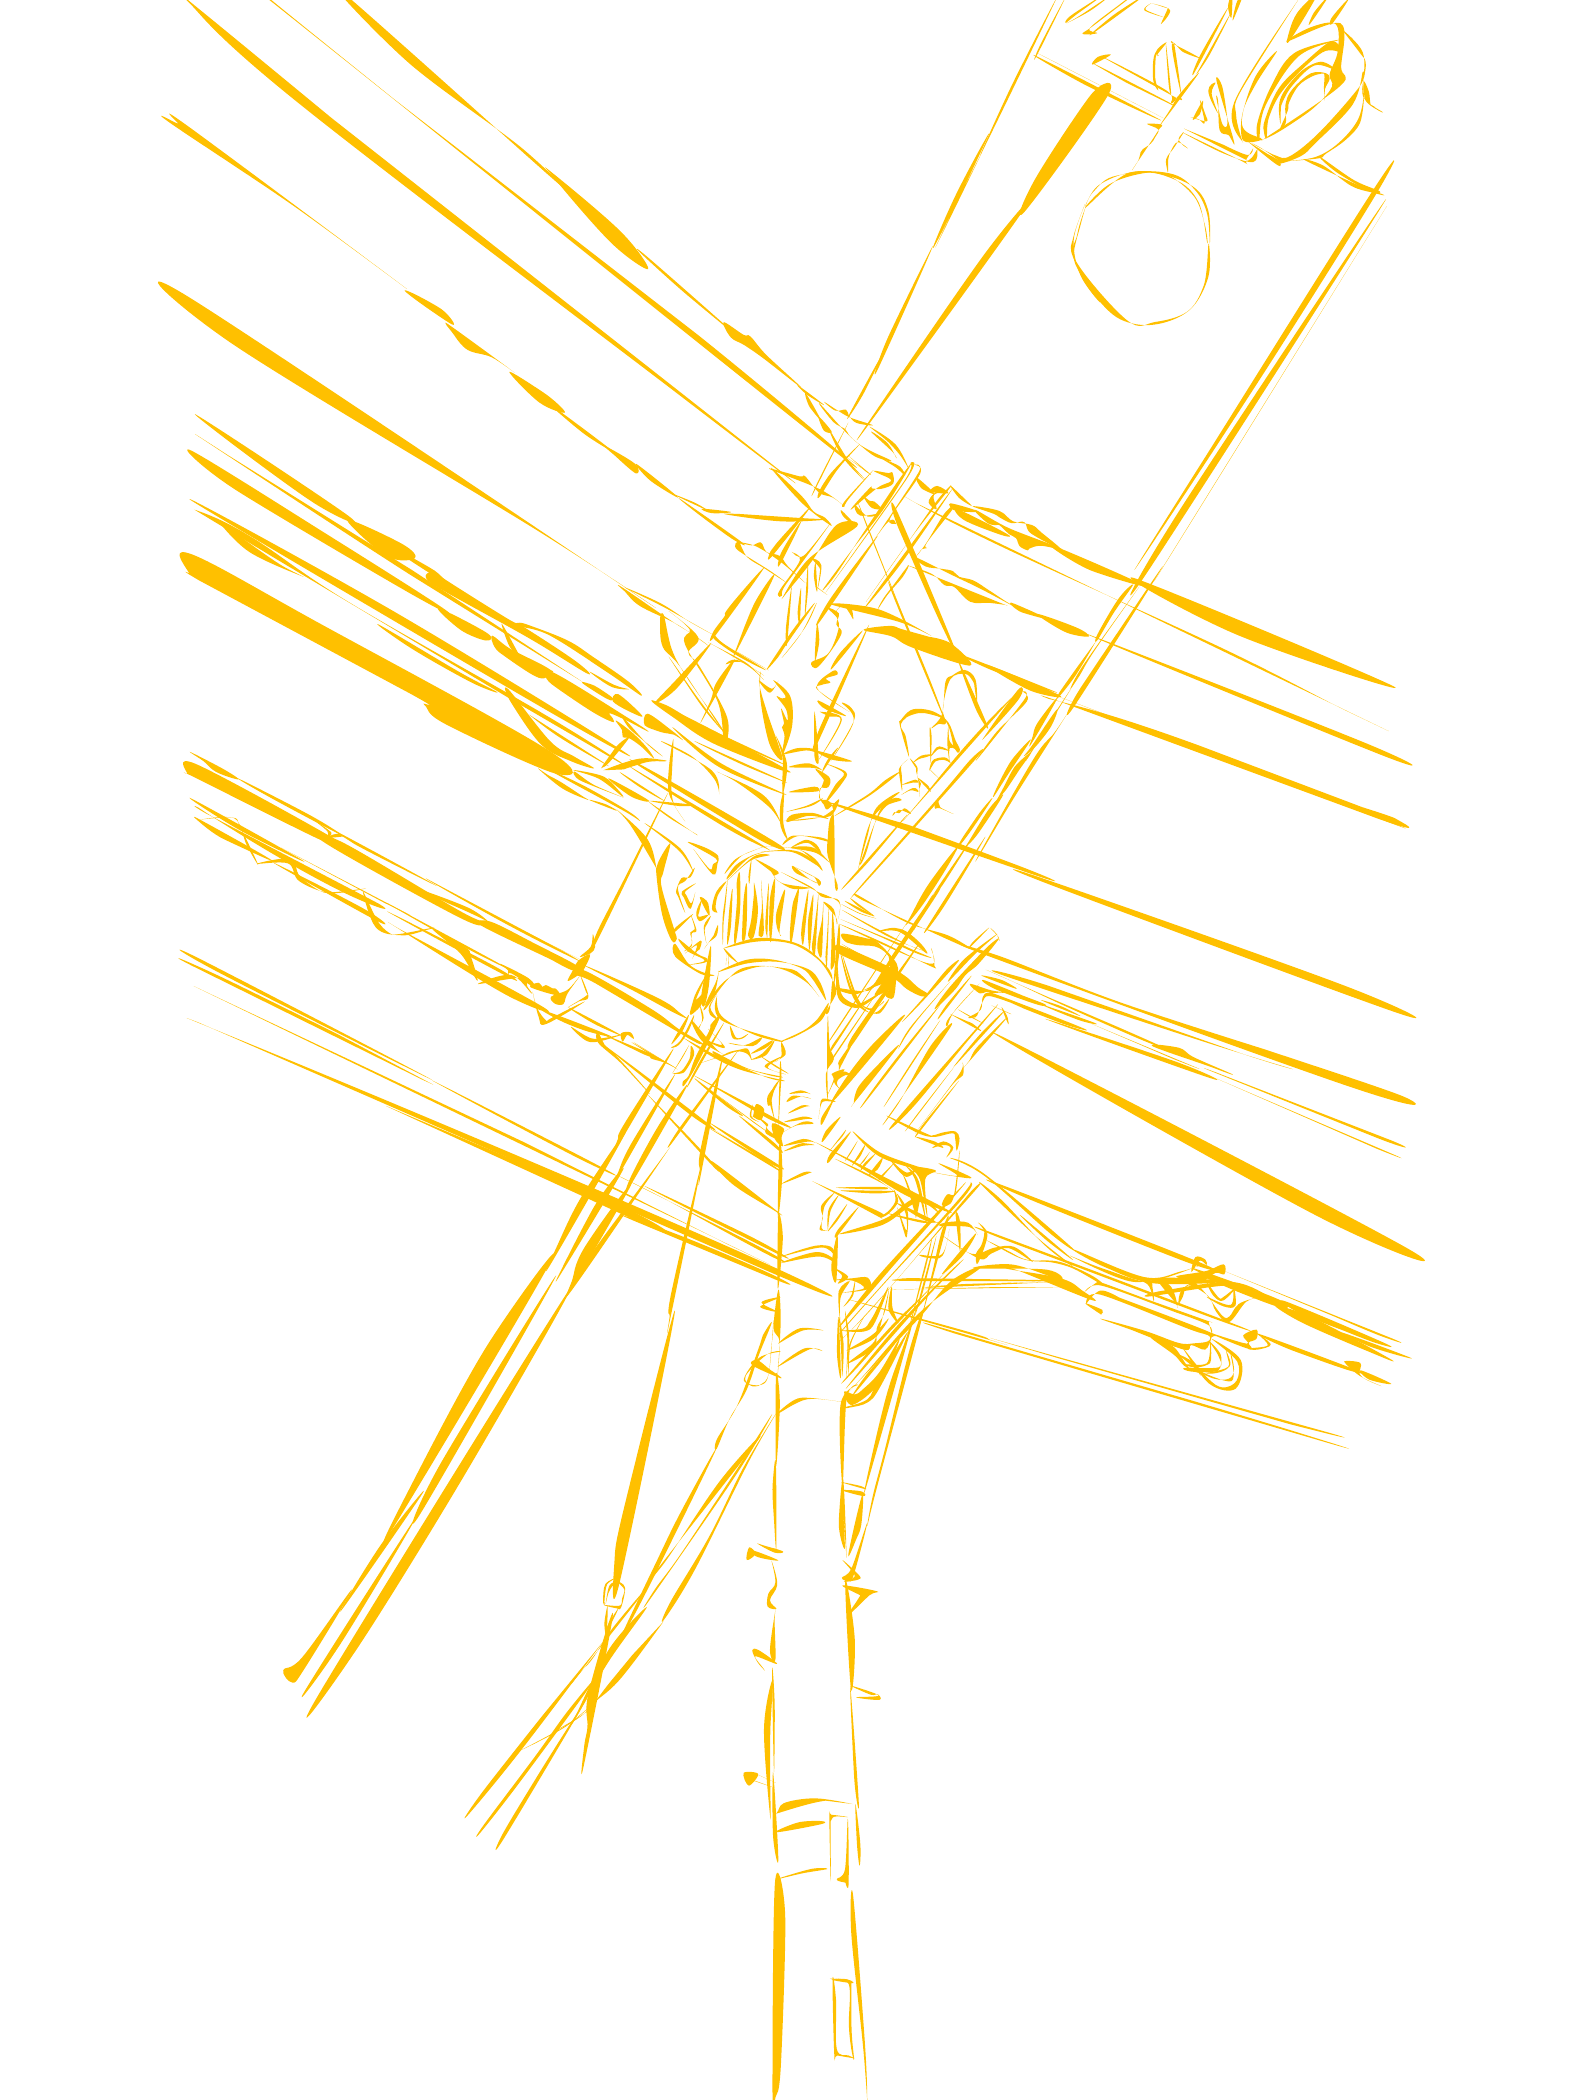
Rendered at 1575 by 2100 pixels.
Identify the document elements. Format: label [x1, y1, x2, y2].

text_box [156, 280, 197, 320]
text_box [181, 760, 197, 780]
text_box [1378, 1146, 1403, 1160]
text_box [1378, 1086, 1418, 1106]
text_box [1378, 677, 1399, 690]
text_box [186, 750, 197, 759]
text_box [174, 957, 197, 970]
text_box [1378, 158, 1396, 193]
text_box [1378, 1134, 1409, 1149]
text_box [1378, 724, 1390, 733]
text_box [187, 796, 197, 805]
text_box [1378, 747, 1414, 767]
text_box [1378, 205, 1388, 223]
text_box [188, 498, 197, 506]
text_box [1378, 1231, 1427, 1263]
picture [197, 0, 1378, 2100]
text_box [158, 112, 197, 143]
text_box [186, 1017, 197, 1024]
text_box [1378, 192, 1388, 197]
text_box [1378, 1344, 1413, 1360]
text_box [184, 0, 197, 13]
text_box [1378, 1376, 1393, 1386]
text_box [1378, 997, 1419, 1020]
text_box [177, 948, 197, 962]
text_box [1378, 811, 1411, 829]
text_box [186, 448, 197, 463]
text_box [1378, 108, 1387, 114]
text_box [1378, 1339, 1394, 1349]
text_box [1378, 197, 1388, 215]
text_box [1378, 1351, 1395, 1363]
text_box [178, 551, 197, 581]
text_box [1378, 1331, 1404, 1344]
